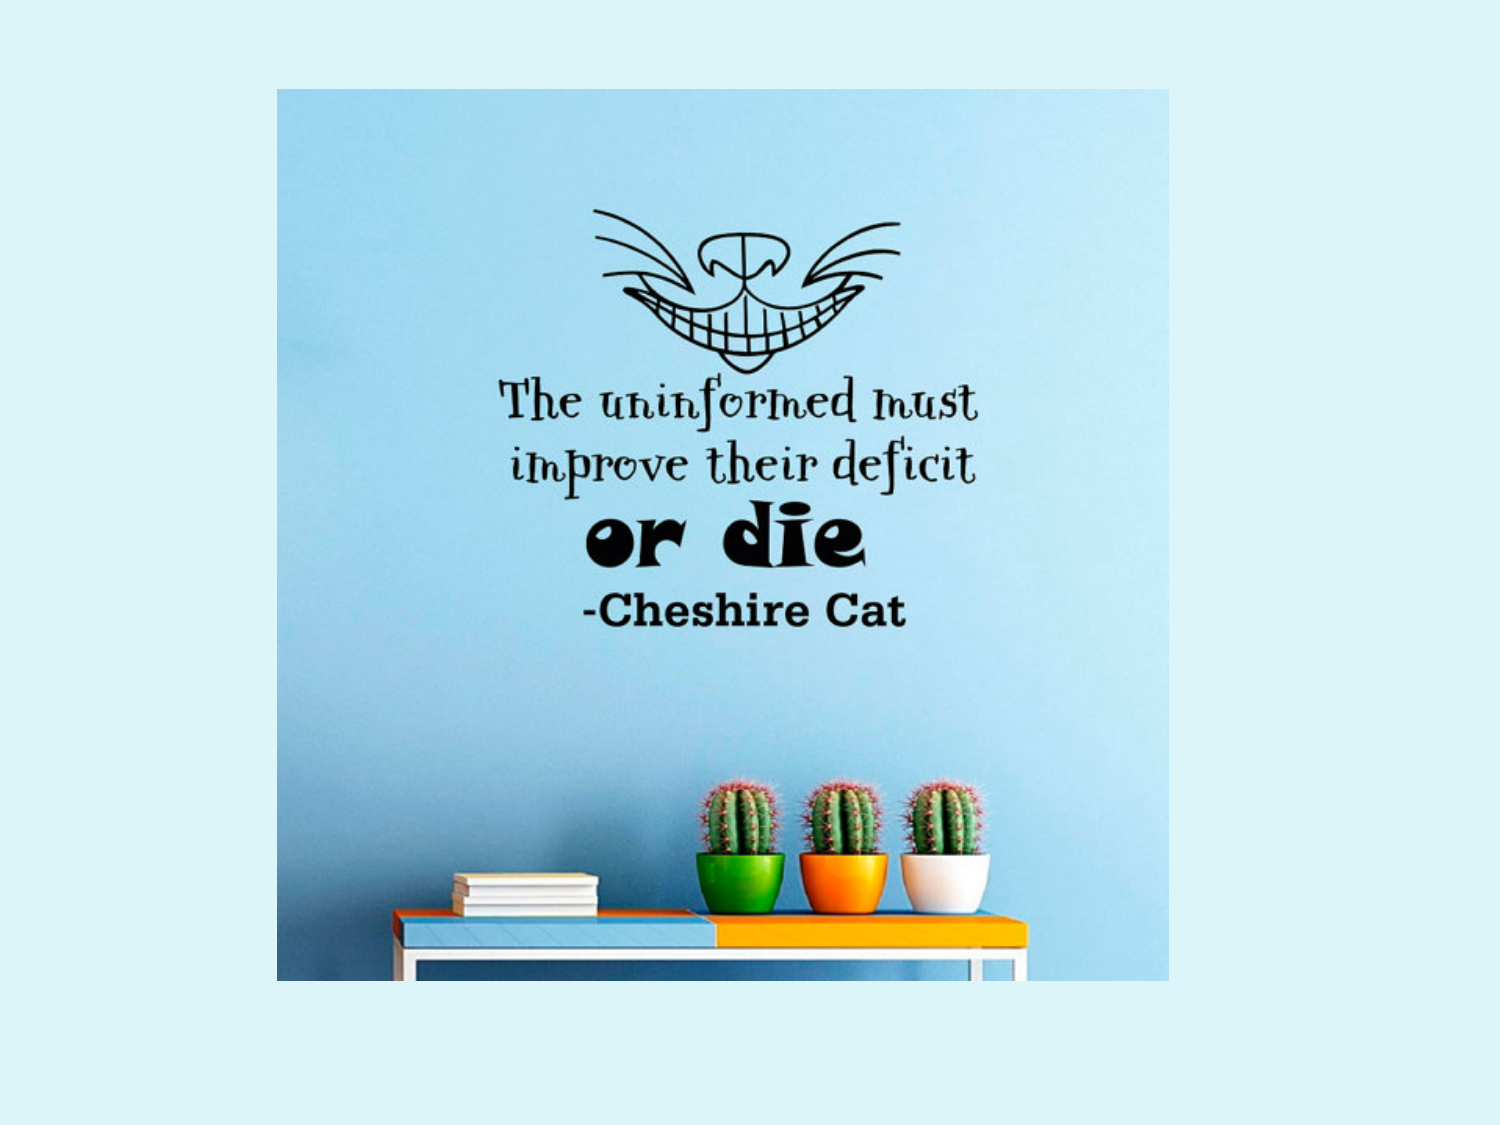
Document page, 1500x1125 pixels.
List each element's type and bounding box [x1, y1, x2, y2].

picture [277, 89, 1169, 981]
